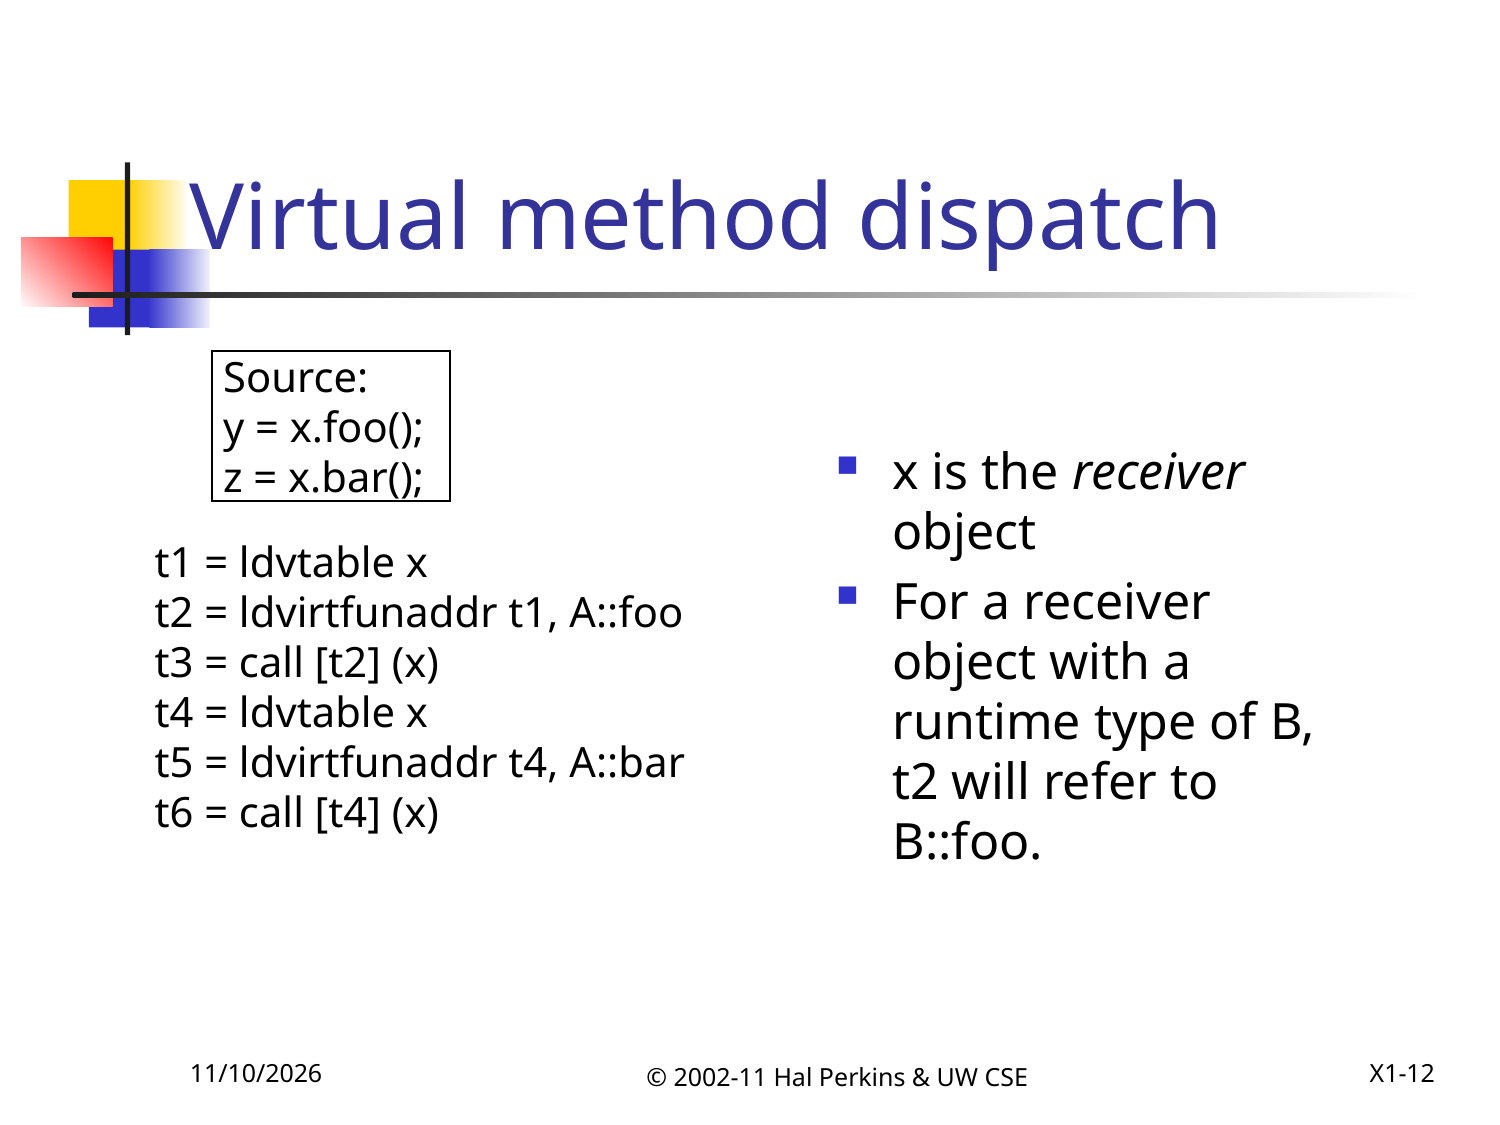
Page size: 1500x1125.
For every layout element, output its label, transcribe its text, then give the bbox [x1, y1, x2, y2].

title Virtual method dispatch [174, 34, 1454, 276]
text_box Source: y = x.foo(); z = x.bar(); [212, 350, 450, 501]
slide_number X1-12 [1137, 1023, 1451, 1100]
list x is the receiver object For a receiver object with a runtime type of B, t2 will refer to B::foo. [774, 431, 1354, 951]
footer © 2002-11 Hal Perkins & UW CSE [599, 1023, 1076, 1100]
text_box t1 = ldvtable x t2 = ldvirtfunaddr t1, A::foo t3 = call [t2] (x) t4 = ldvtable x t5 = ldvirtfunaddr t4, A::bar t6 = call [t4] (x) [154, 535, 686, 886]
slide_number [174, 1023, 488, 1100]
